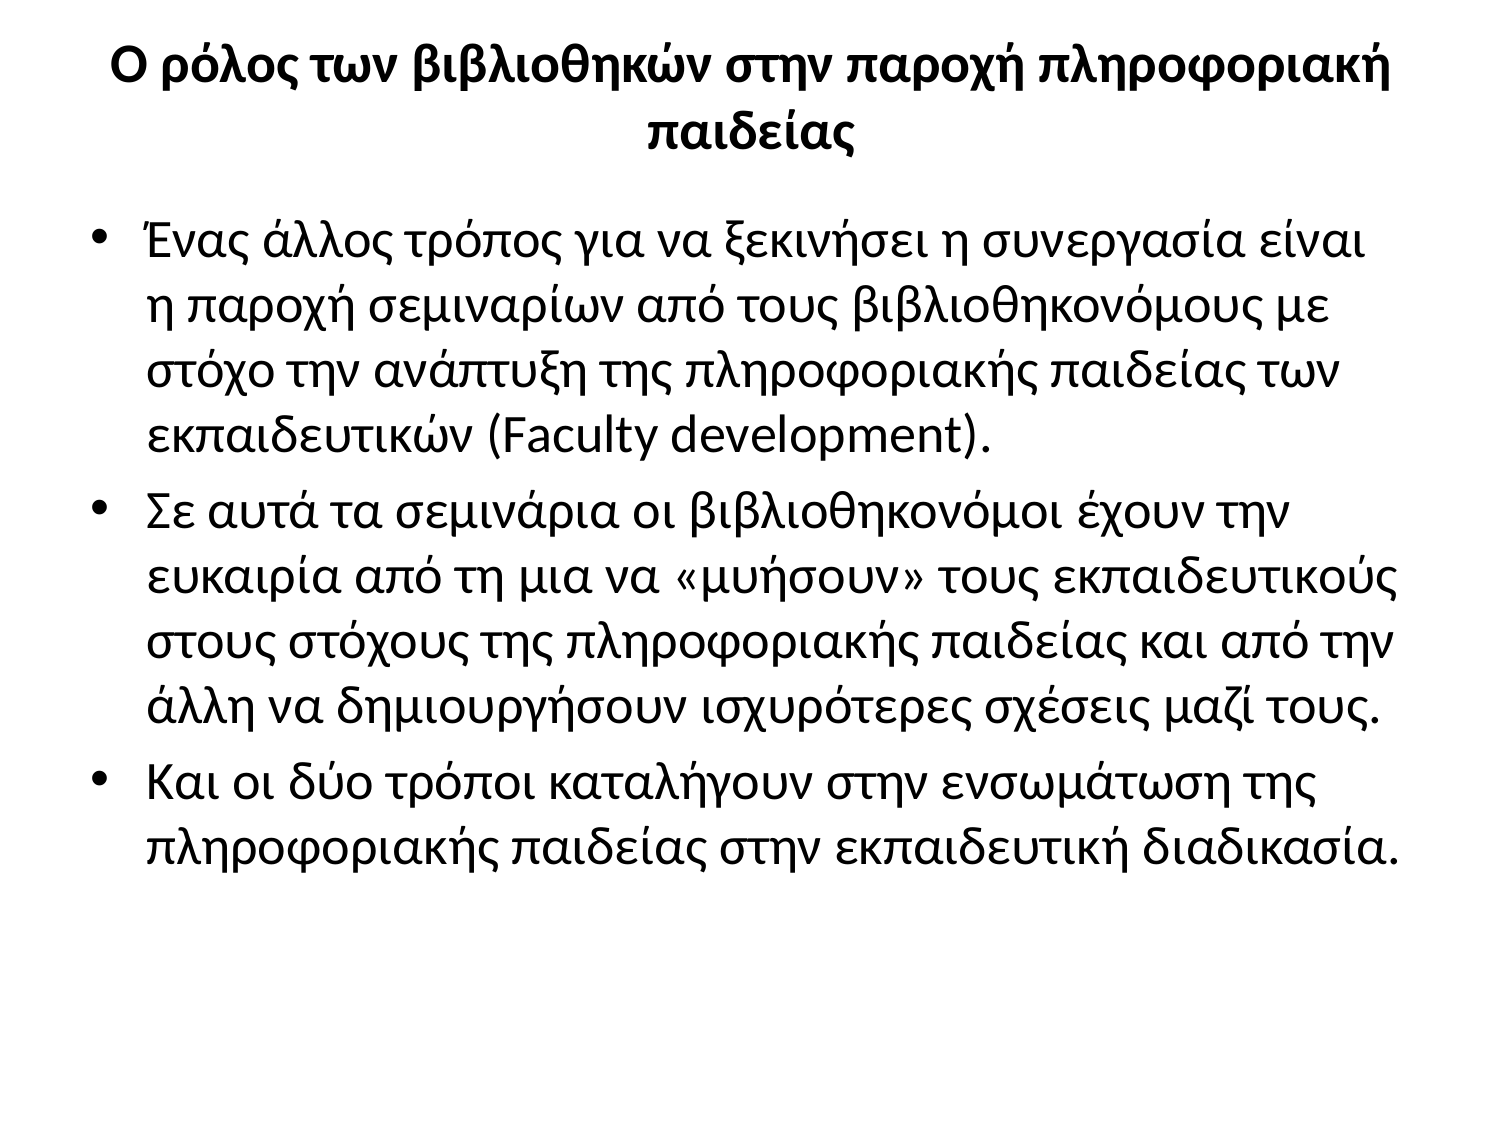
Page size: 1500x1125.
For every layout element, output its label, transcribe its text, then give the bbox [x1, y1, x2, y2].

title Ο ρόλος των βιβλιοθηκών στην παροχή πληροφοριακή παιδείας [76, 19, 1427, 169]
list Ένας άλλος τρόπος για να ξεκινήσει η συνεργασία είναι η παροχή σεμιναρίων από τους βιβλιοθηκονόμους με στόχο την ανάπτυξη της πληροφοριακής παιδείας των εκπαιδευτικών (Faculty development). Σε αυτά τα σεμινάρια οι βιβλιοθηκονόμοι έχουν την ευκαιρία από τη μια να «μυήσουν» τους εκπαιδευτικούς στους στόχους της πληροφοριακής παιδείας και από την άλλη να δημιουργήσουν ισχυρότερες σχέσεις μαζί τους. Και οι δύο τρόποι καταλήγουν στην ενσωμάτωση της πληροφοριακής παιδείας στην εκπαιδευτική διαδικασία. [75, 196, 1425, 1024]
